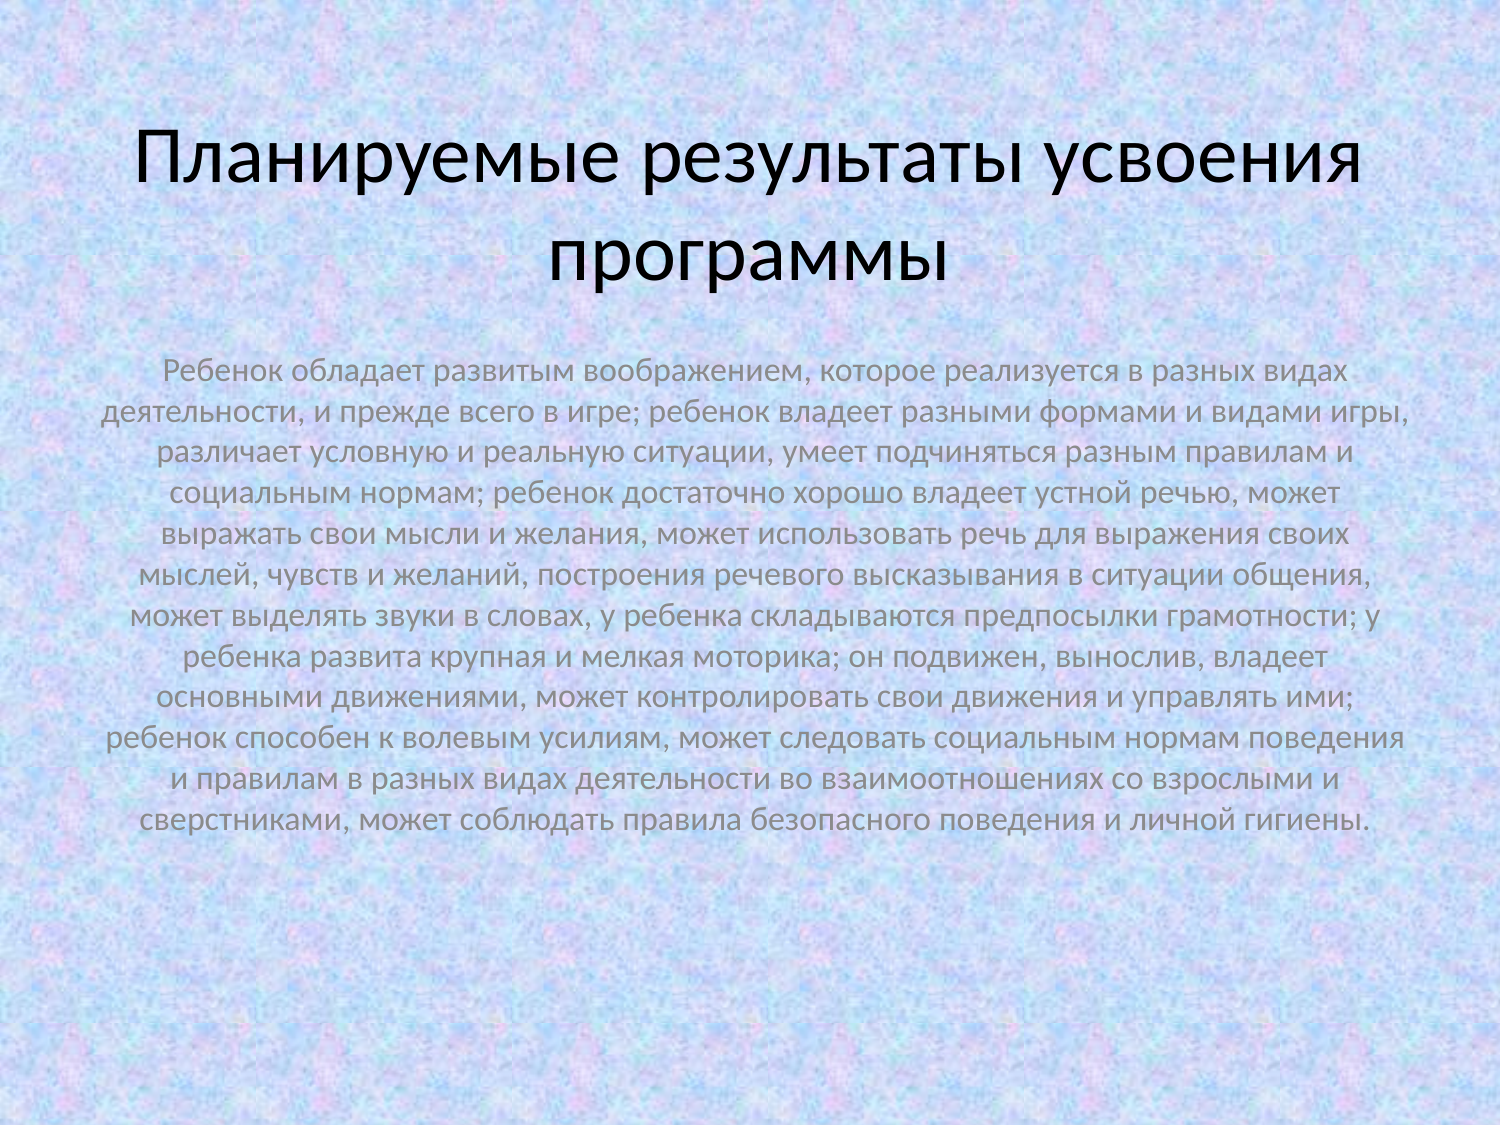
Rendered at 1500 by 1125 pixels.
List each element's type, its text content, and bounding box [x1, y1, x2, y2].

subtitle Ребенок обладает развитым воображением, которое реализуется в разных видах деятельности, и прежде всего в игре; ребенок владеет разными формами и видами игры, различает условную и реальную ситуации, умеет подчиняться разным правилам и социальным нормам; ребенок достаточно хорошо владеет устной речью, может выражать свои мысли и желания, может использовать речь для выражения своих мыслей, чувств и желаний, построения речевого высказывания в ситуации общения, может выделять звуки в словах, у ребенка складываются предпосылки грамотности; у ребенка развита крупная и мелкая моторика; он подвижен, вынослив, владеет основными движениями, может контролировать свои движения и управлять ими; ребенок способен к волевым усилиям, может следовать социальным нормам поведения и правилам в разных видах деятельности во взаимоотношениях со взрослыми и сверстниками, может соблюдать правила безопасного поведения и личной гигиены. [82, 339, 1430, 868]
title Планируемые результаты усвоения программы [112, 93, 1388, 305]
picture [0, 0, 1500, 1125]
